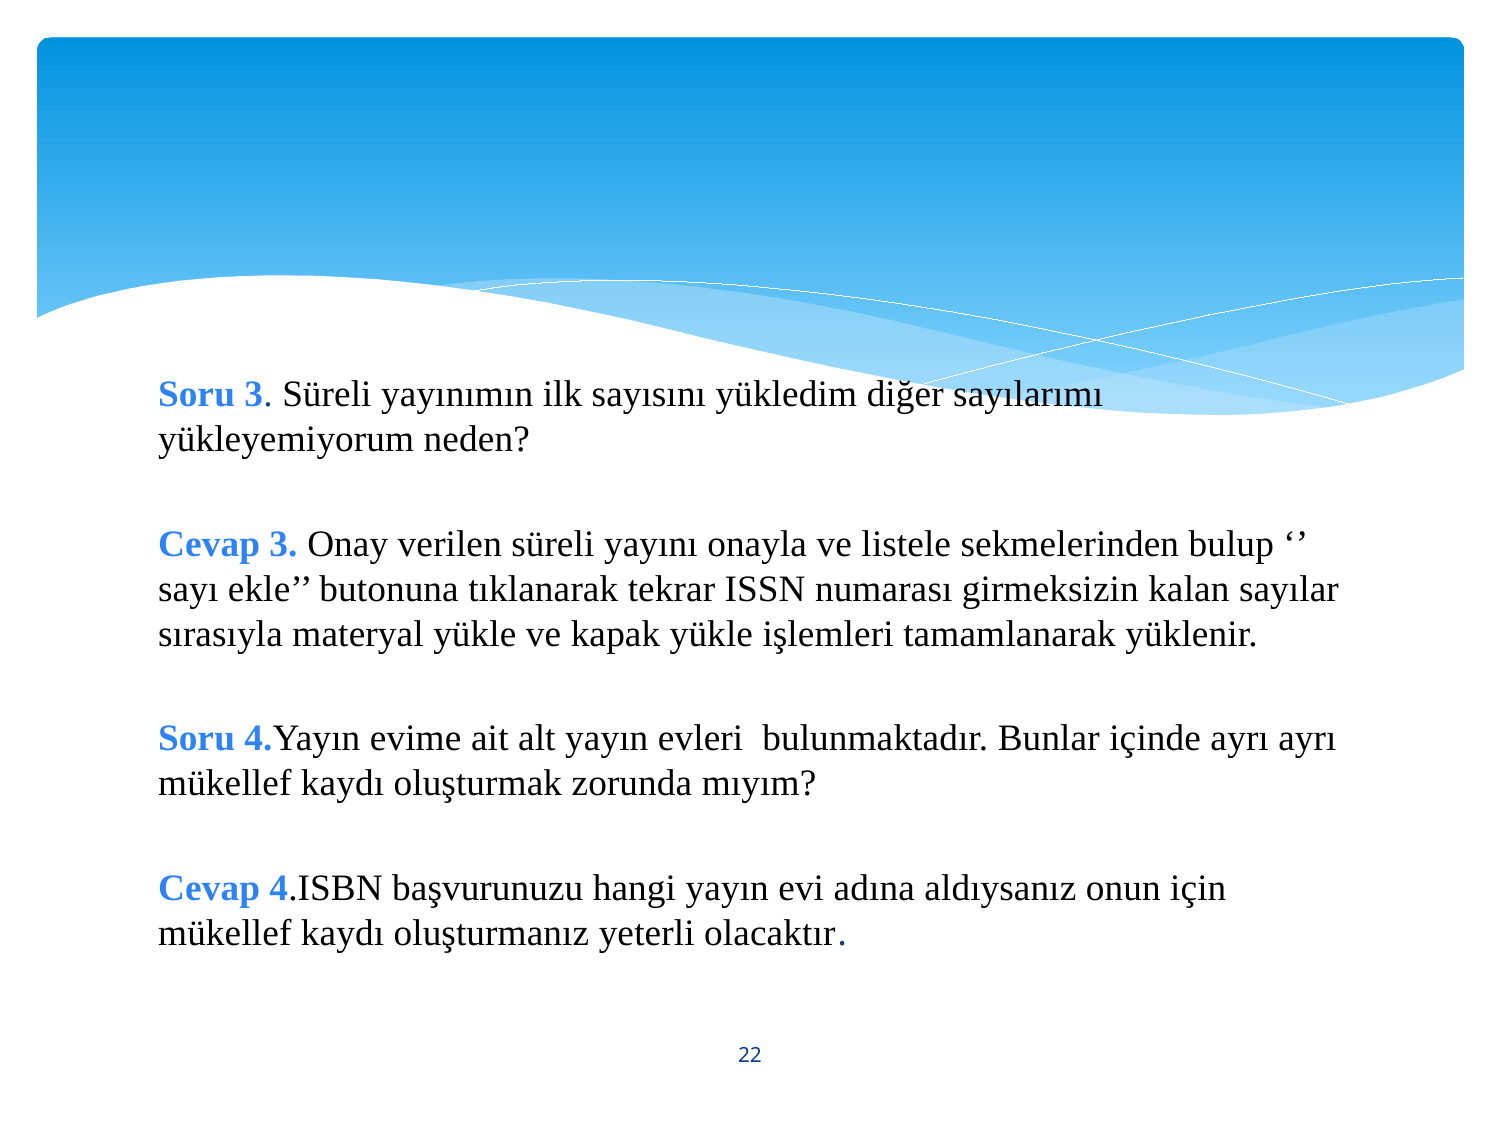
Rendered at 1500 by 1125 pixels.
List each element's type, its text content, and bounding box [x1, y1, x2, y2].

slide_number 22 [654, 1025, 846, 1086]
list Soru 3. Süreli yayınımın ilk sayısını yükledim diğer sayılarımı yükleyemiyorum neden? Cevap 3. Onay verilen süreli yayını onayla ve listele sekmelerinden bulup ‘’ sayı ekle’’ butonuna tıklanarak tekrar ISSN numarası girmeksizin kalan sayılar sırasıyla materyal yükle ve kapak yükle işlemleri tamamlanarak yüklenir. Soru 4.Yayın evime ait alt yayın evleri bulunmaktadır. Bunlar içinde ayrı ayrı mükellef kaydı oluşturmak zorunda mıyım? Cevap 4.ISBN başvurunuzu hangi yayın evi adına aldıysanız onun için mükellef kaydı oluşturmanız yeterli olacaktır. [143, 361, 1359, 1005]
